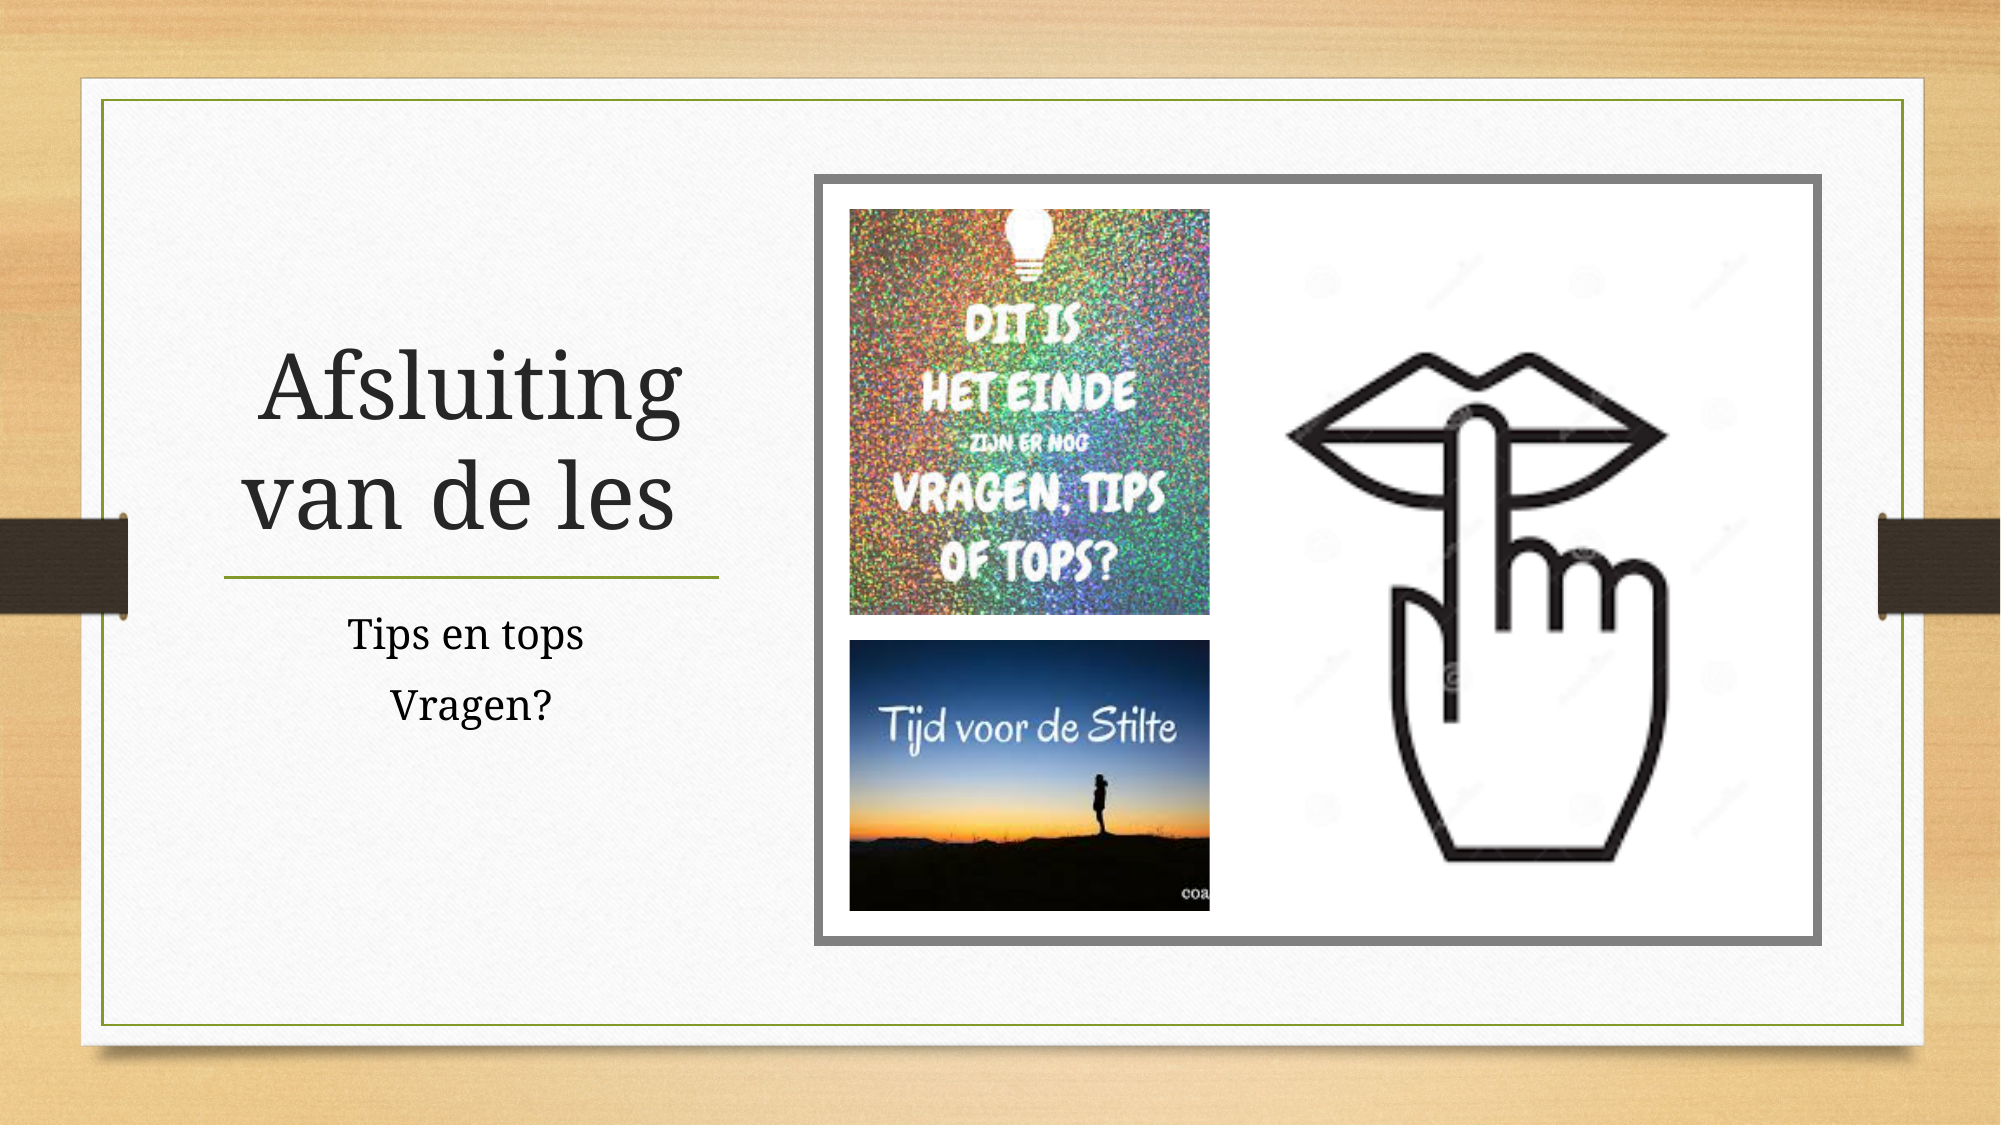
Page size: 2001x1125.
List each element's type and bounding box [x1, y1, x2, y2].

text_box [0, 0, 2000, 1125]
picture [1234, 208, 1789, 911]
picture [849, 208, 1210, 615]
picture [849, 640, 1210, 911]
